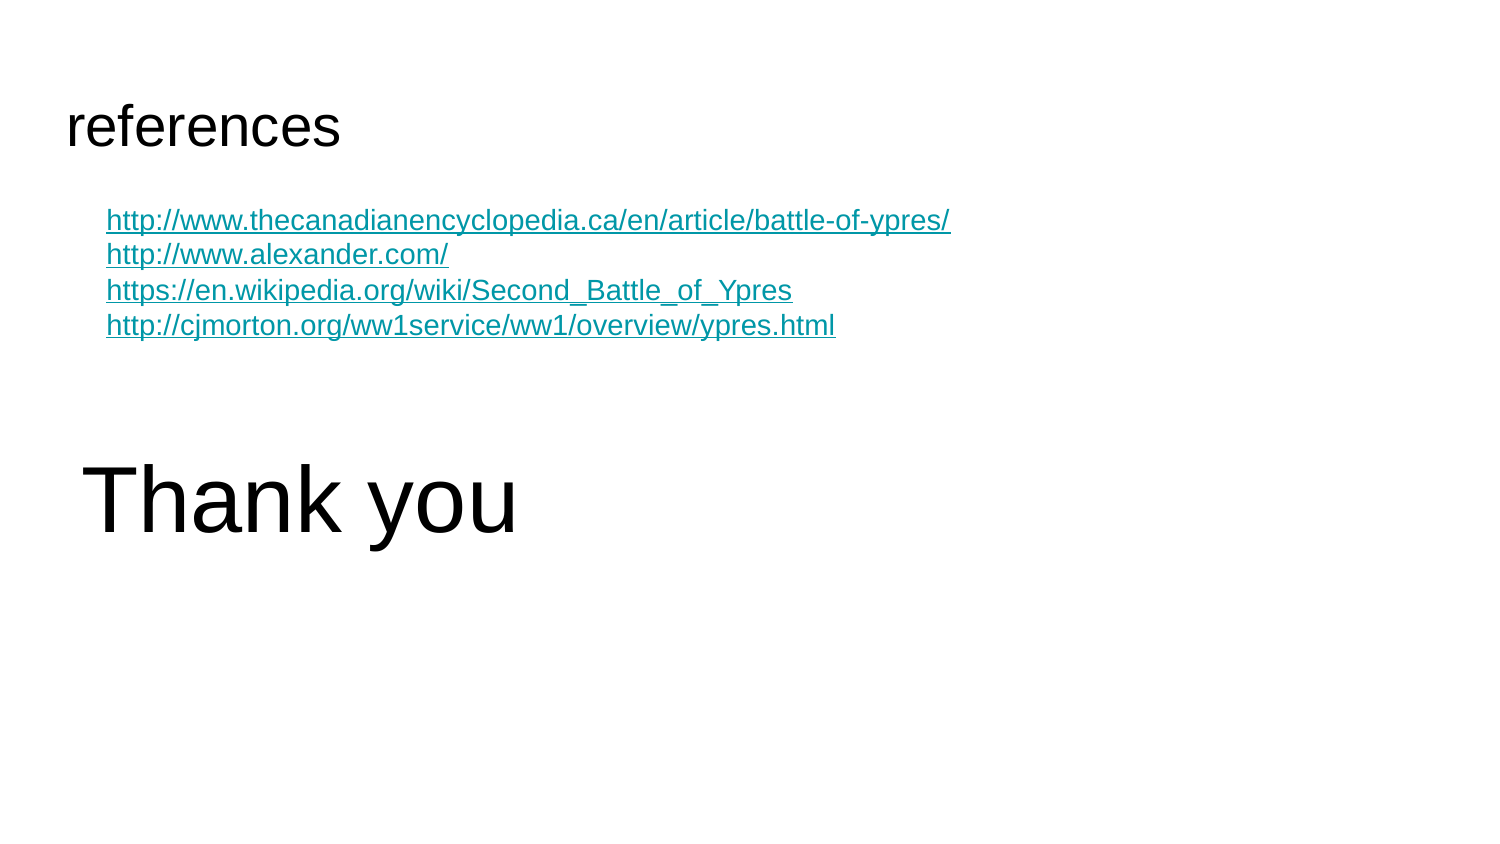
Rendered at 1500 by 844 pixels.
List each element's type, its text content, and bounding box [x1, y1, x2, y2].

title references [51, 72, 1449, 167]
text_box Thank you [66, 423, 1326, 693]
text_box http://www.thecanadianencyclopedia.ca/en/article/battle-of-ypres/ http://www.alexander.com/ https://en.wikipedia.org/wiki/Second_Battle_of_Ypres http://cjmorton.org/ww1service/ww1/overview/ypres.html [91, 185, 1300, 423]
